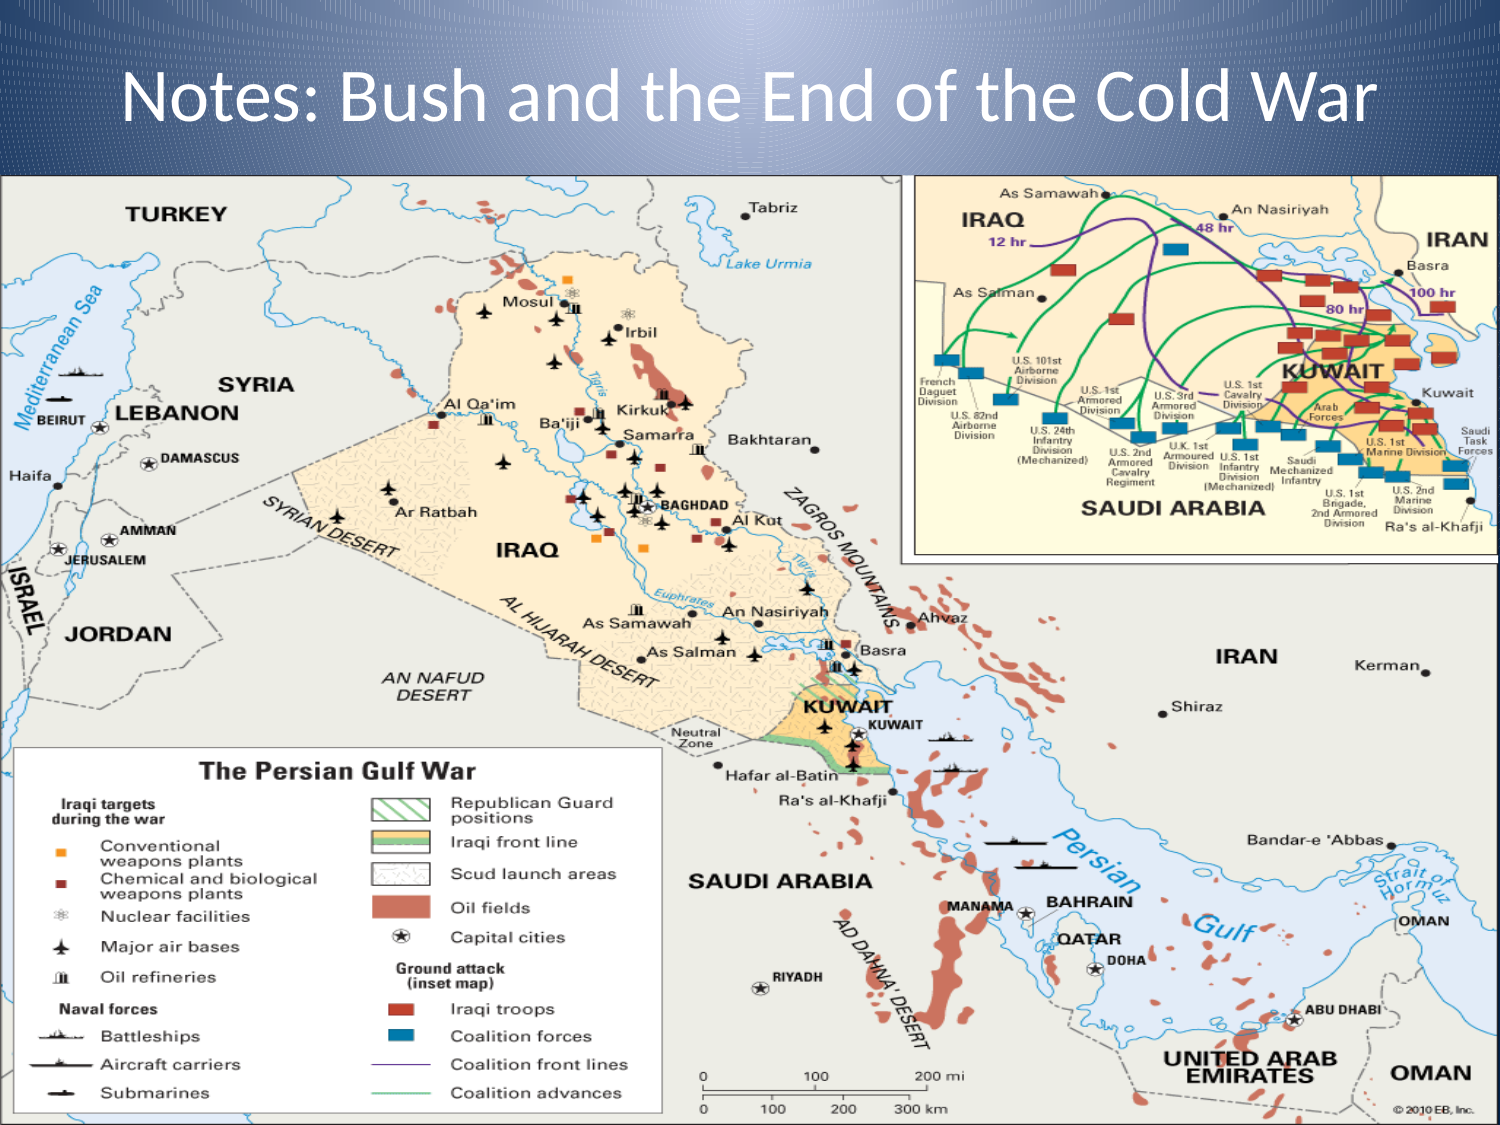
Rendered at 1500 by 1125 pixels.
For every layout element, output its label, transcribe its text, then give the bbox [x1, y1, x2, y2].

title Notes: Bush and the End of the Cold War [0, 6, 1500, 174]
picture [0, 174, 1500, 1125]
